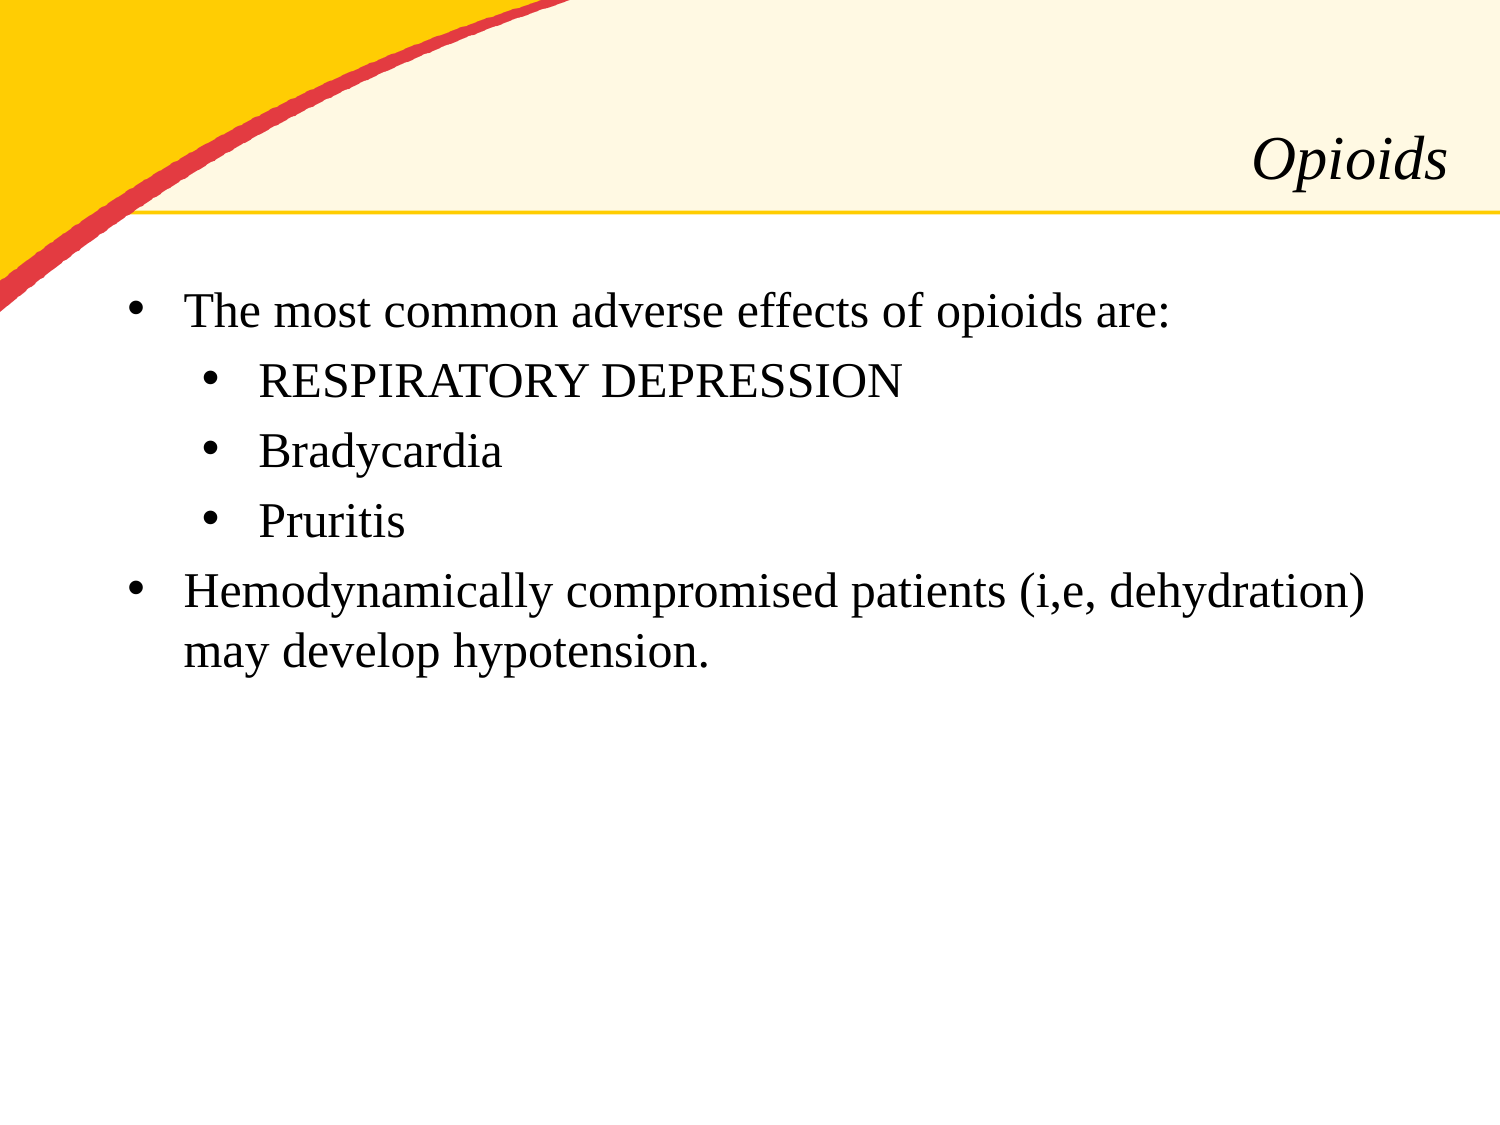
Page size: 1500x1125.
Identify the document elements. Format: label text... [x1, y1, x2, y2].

list The most common adverse effects of opioids are: RESPIRATORY DEPRESSION Bradycardia Pruritis Hemodynamically compromised patients (i,e, dehydration) may develop hypotension. [112, 269, 1388, 1083]
title Opioids [125, 111, 1465, 198]
picture [0, 0, 1500, 1125]
